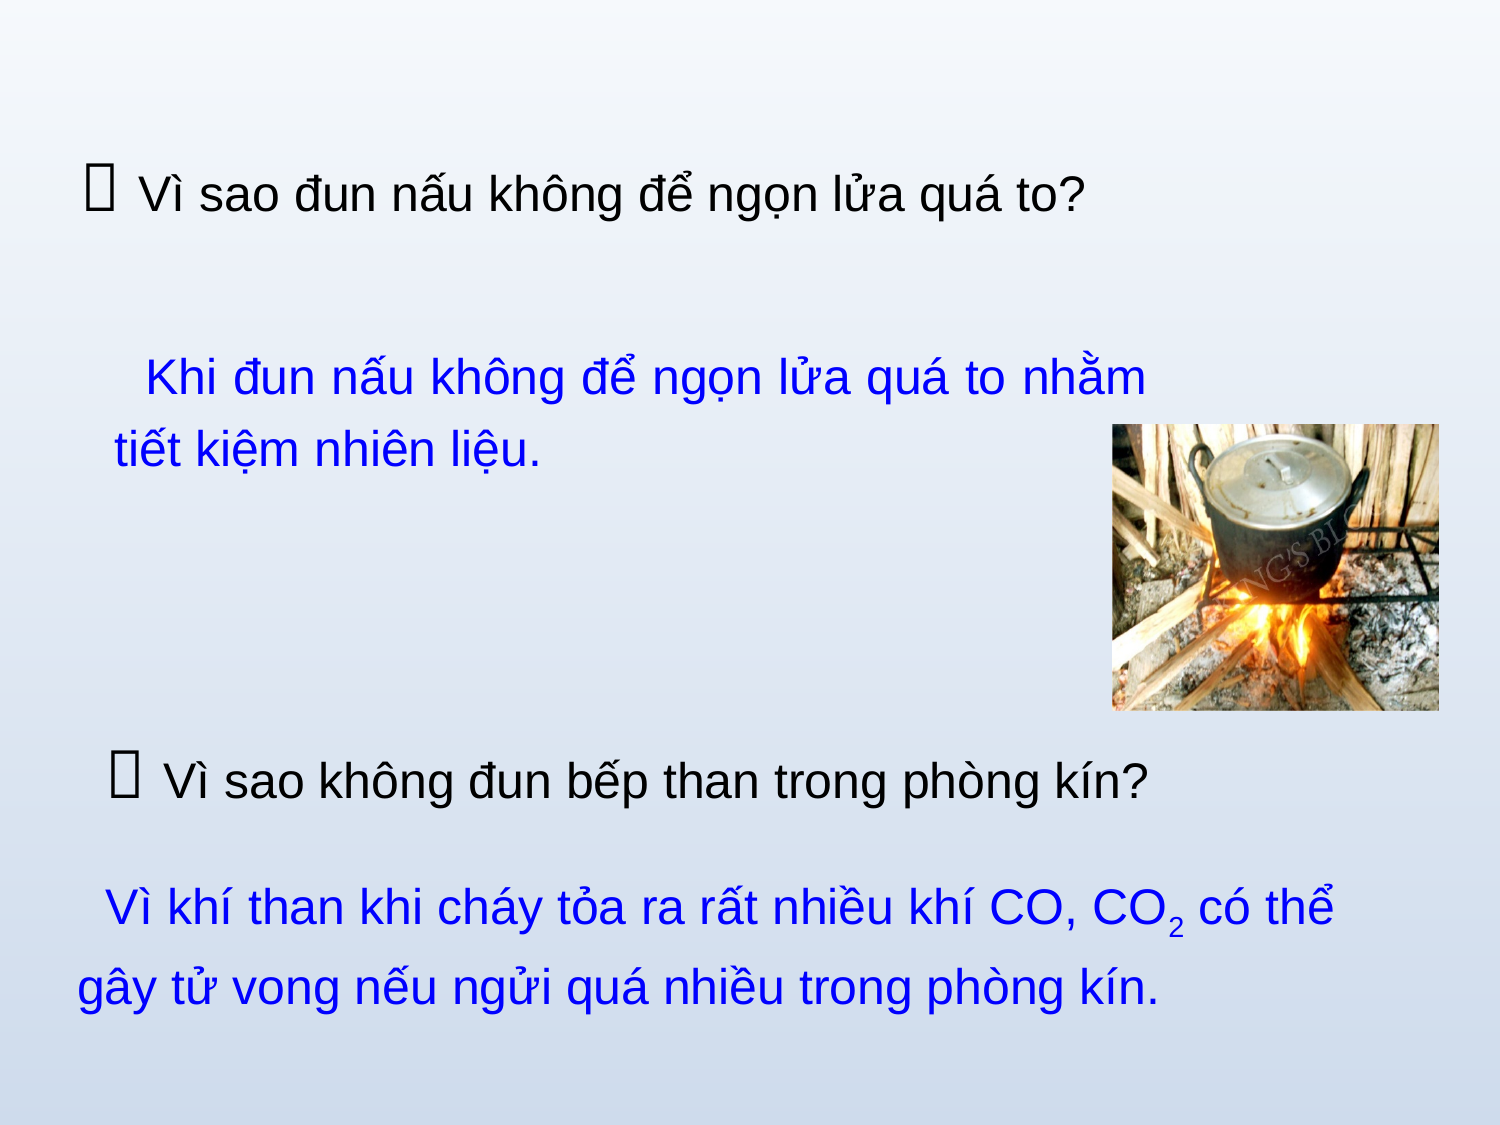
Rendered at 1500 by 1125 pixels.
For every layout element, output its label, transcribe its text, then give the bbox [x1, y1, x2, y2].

text_box  Vì sao đun nấu không để ngọn lửa quá to? [37, 137, 1300, 233]
text_box  Vì sao không đun bếp than trong phòng kín? [62, 724, 1425, 820]
text_box Khi đun nấu không để ngọn lửa quá to nhằm tiết kiệm nhiên liệu. [99, 324, 1163, 484]
text_box Vì khí than khi cháy tỏa ra rất nhiều khí CO, CO2 có thể gây tử vong nếu ngửi quá nhiều trong phòng kín. [62, 853, 1350, 1023]
picture [1112, 424, 1439, 712]
